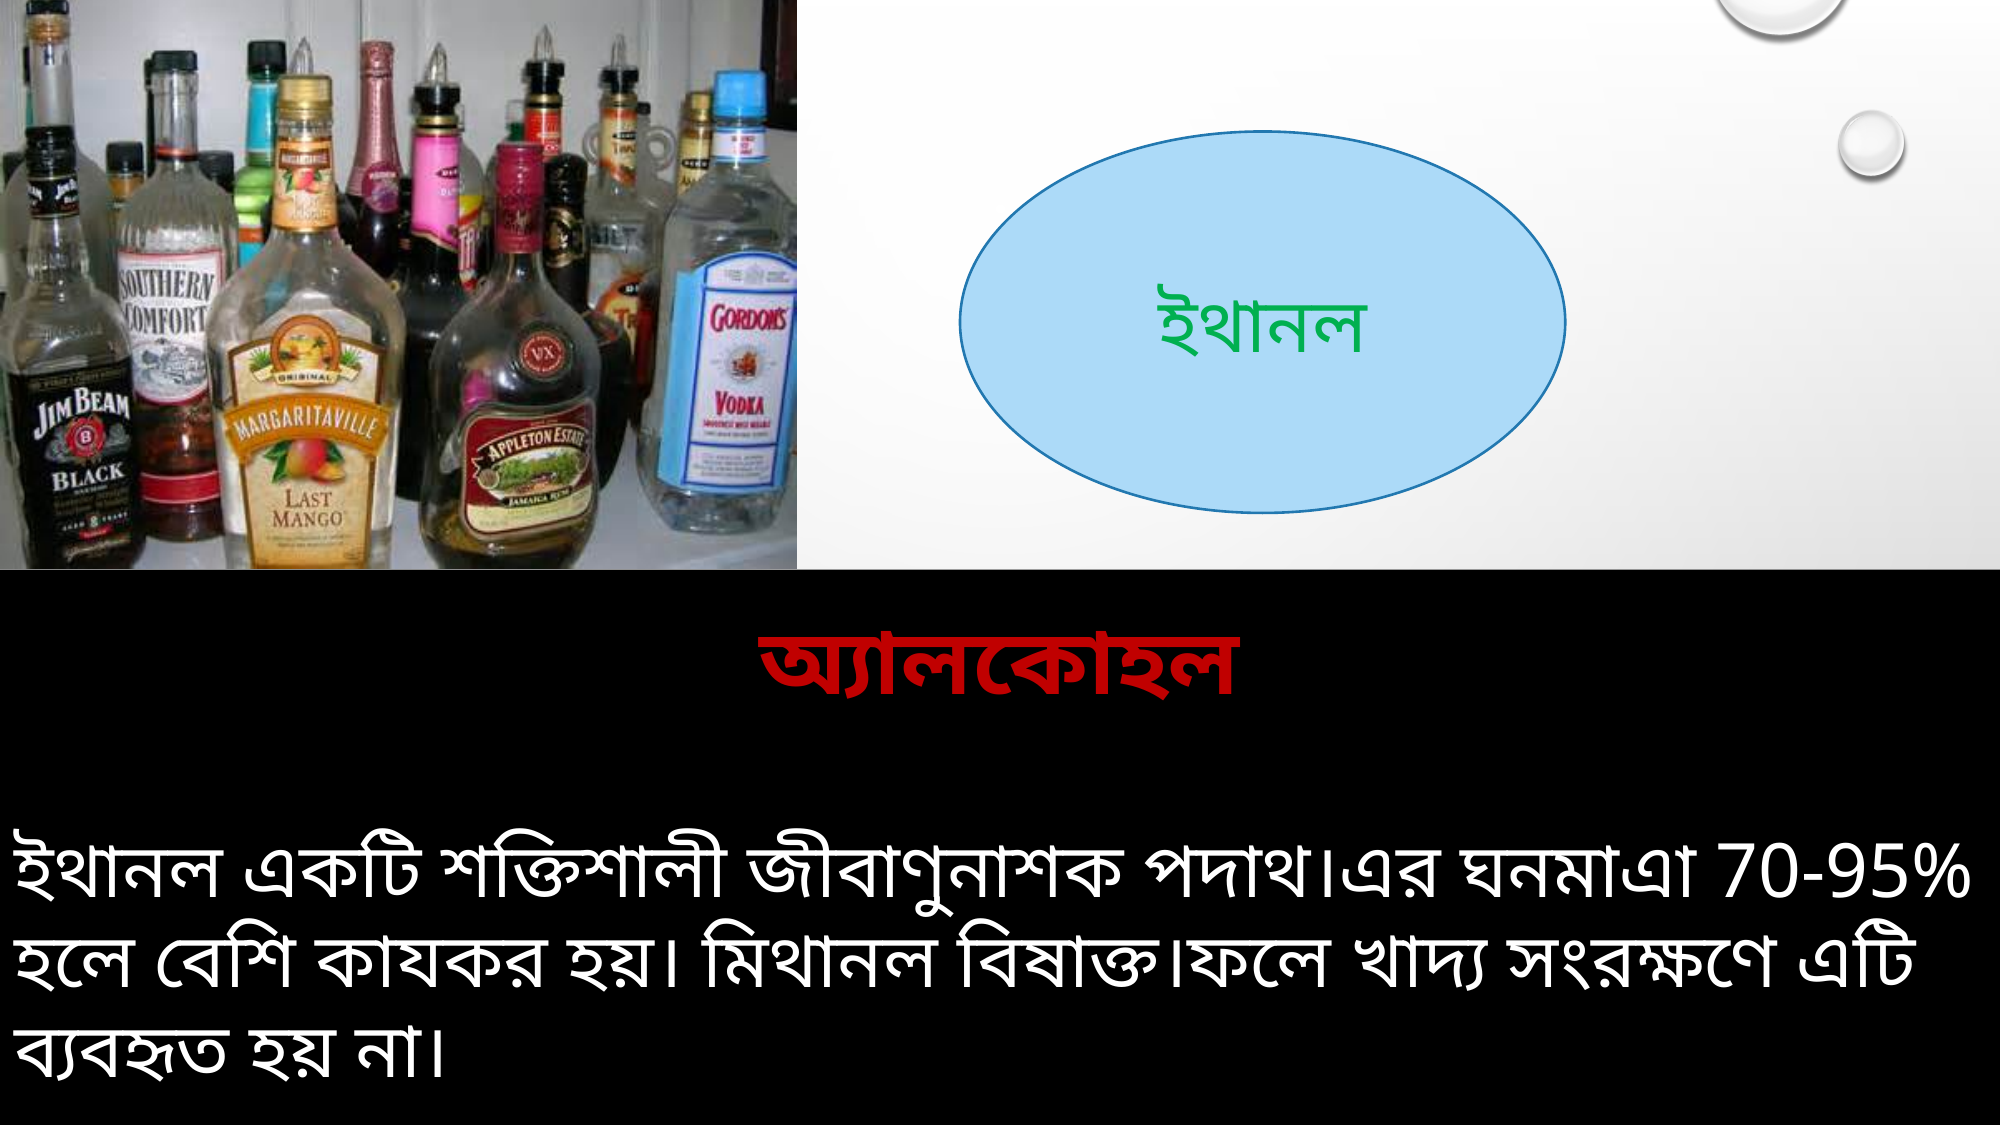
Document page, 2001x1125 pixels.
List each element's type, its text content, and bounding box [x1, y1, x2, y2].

text_box অ্যালকোহল ইথানল একটি শক্তিশালী জীবাণুনাশক পদাথ।এর ঘনমাএা 70-95% হলে বেশি কাযকর হয়। মিথানল বিষাক্ত।ফলে খাদ্য সংরক্ষণে এটি ব্যবহৃত হয় না। [0, 568, 2000, 1125]
slide_number 11 [1724, 965, 1851, 1025]
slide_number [1259, 965, 1710, 1025]
picture [0, 0, 2000, 570]
text_box ইথানল [958, 130, 1567, 515]
